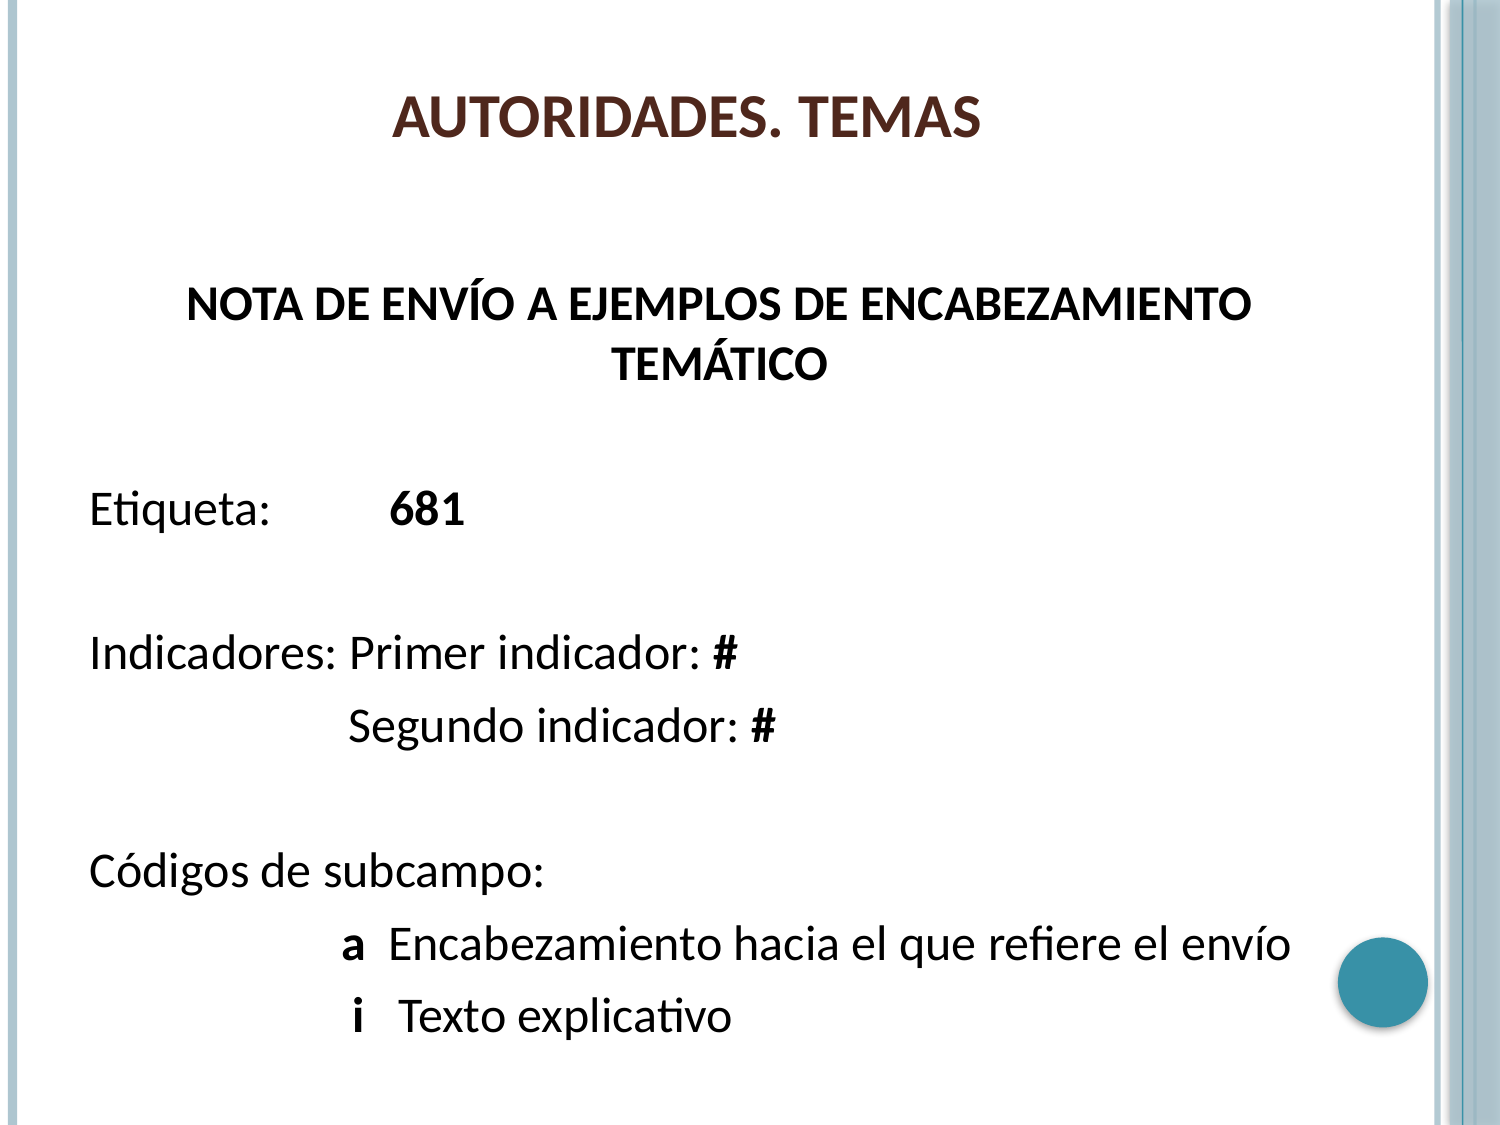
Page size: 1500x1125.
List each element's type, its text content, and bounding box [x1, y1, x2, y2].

list NOTA DE ENVÍO A EJEMPLOS DE ENCABEZAMIENTO TEMÁTICO Etiqueta: 681 Indicadores: Primer indicador: # Segundo indicador: # Códigos de subcampo: a Encabezamiento hacia el que refiere el envío i Texto explicativo [75, 262, 1365, 1062]
title AUTORIDADES. TEMAS [75, 45, 1300, 233]
